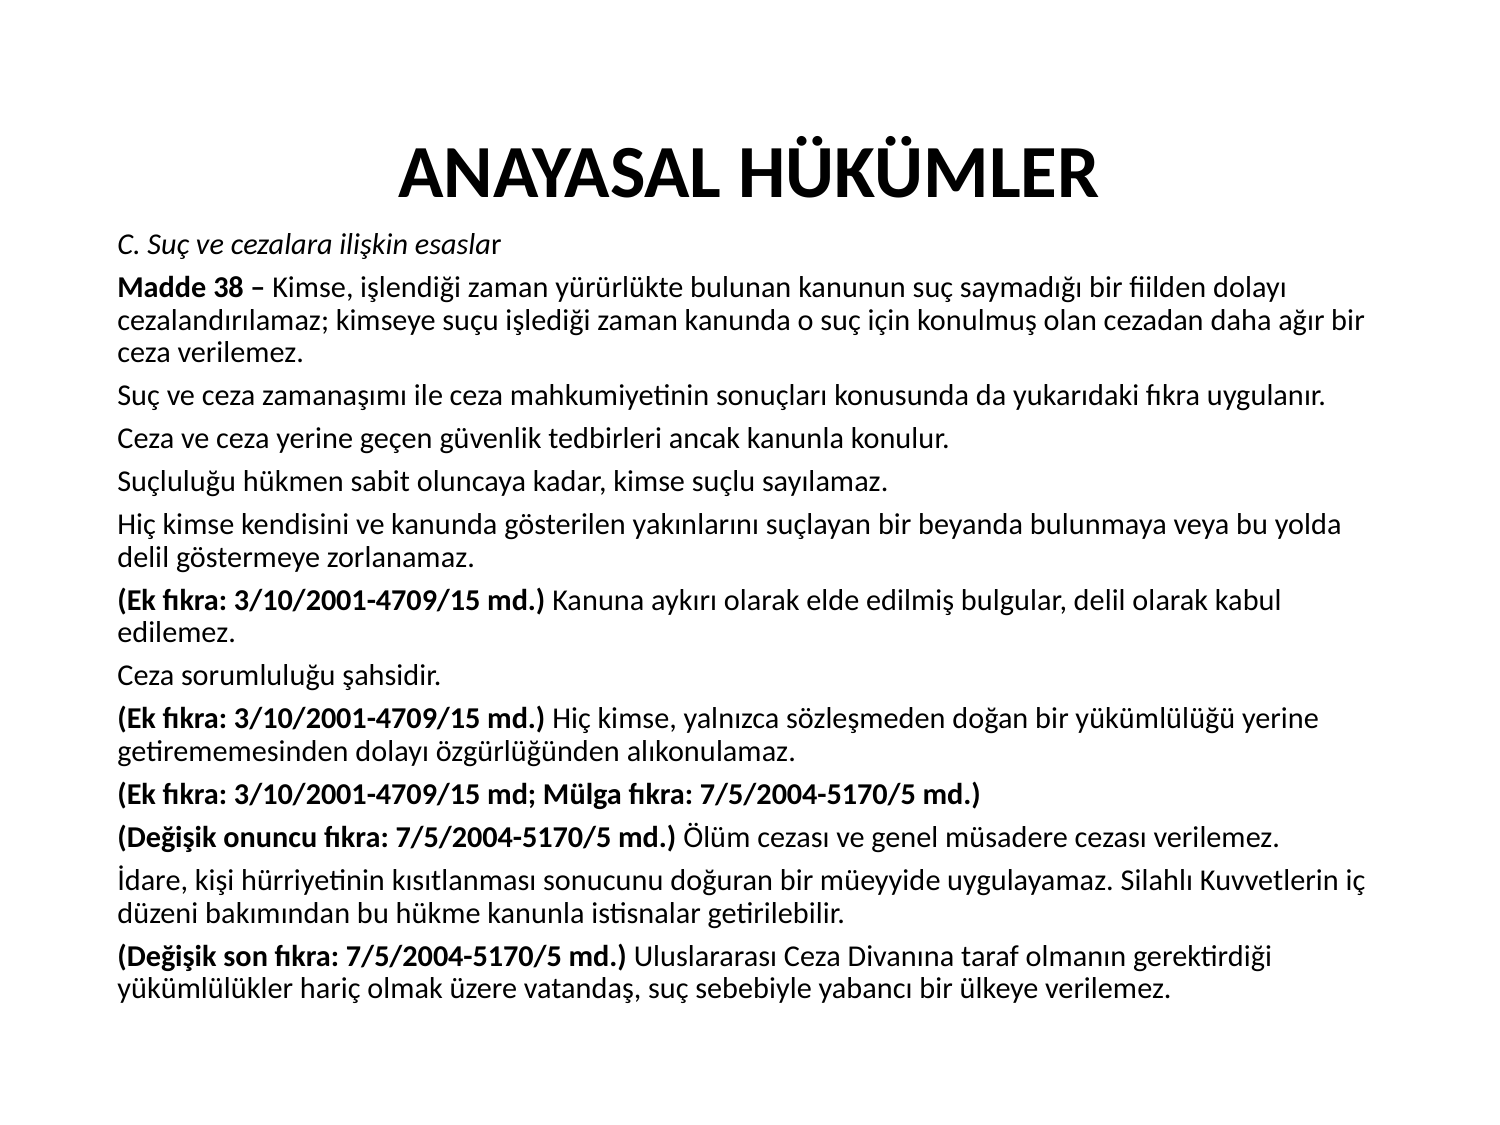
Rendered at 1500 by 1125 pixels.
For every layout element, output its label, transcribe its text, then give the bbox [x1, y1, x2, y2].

title ANAYASAL HÜKÜMLER [102, 95, 1397, 220]
list C. Suç ve cezalara ilişkin esaslar Madde 38 – Kimse, işlendiği zaman yürürlükte bulunan kanunun suç saymadığı bir fiilden dolayı cezalandırılamaz; kimseye suçu işlediği zaman kanunda o suç için konulmuş olan cezadan daha ağır bir ceza verilemez. Suç ve ceza zamanaşımı ile ceza mahkumiyetinin sonuçları konusunda da yukarıdaki fıkra uygulanır. Ceza ve ceza yerine geçen güvenlik tedbirleri ancak kanunla konulur. Suçluluğu hükmen sabit oluncaya kadar, kimse suçlu sayılamaz. Hiç kimse kendisini ve kanunda gösterilen yakınlarını suçlayan bir beyanda bulunmaya veya bu yolda delil göstermeye zorlanamaz. (Ek fıkra: 3/10/2001-4709/15 md.) Kanuna aykırı olarak elde edilmiş bulgular, delil olarak kabul edilemez. Ceza sorumluluğu şahsidir. (Ek fıkra: 3/10/2001-4709/15 md.) Hiç kimse, yalnızca sözleşmeden doğan bir yükümlülüğü yerine getirememesinden dolayı özgürlüğünden alıkonulamaz. (Ek fıkra: 3/10/2001-4709/15 md; Mülga fıkra: 7/5/2004-5170/5 md.) (Değişik onuncu fıkra: 7/5/2004-5170/5 md.) Ölüm cezası ve genel müsadere cezası verilemez. İdare, kişi hürriyetinin kısıtlanması sonucunu doğuran bir müeyyide uygulayamaz. Silahlı Kuvvetlerin iç düzeni bakımından bu hükme kanunla istisnalar getirilebilir. (Değişik son fıkra: 7/5/2004-5170/5 md.) Uluslararası Ceza Divanına taraf olmanın gerektirdiği yükümlülükler hariç olmak üzere vatandaş, suç sebebiyle yabancı bir ülkeye verilemez. [102, 220, 1397, 1013]
